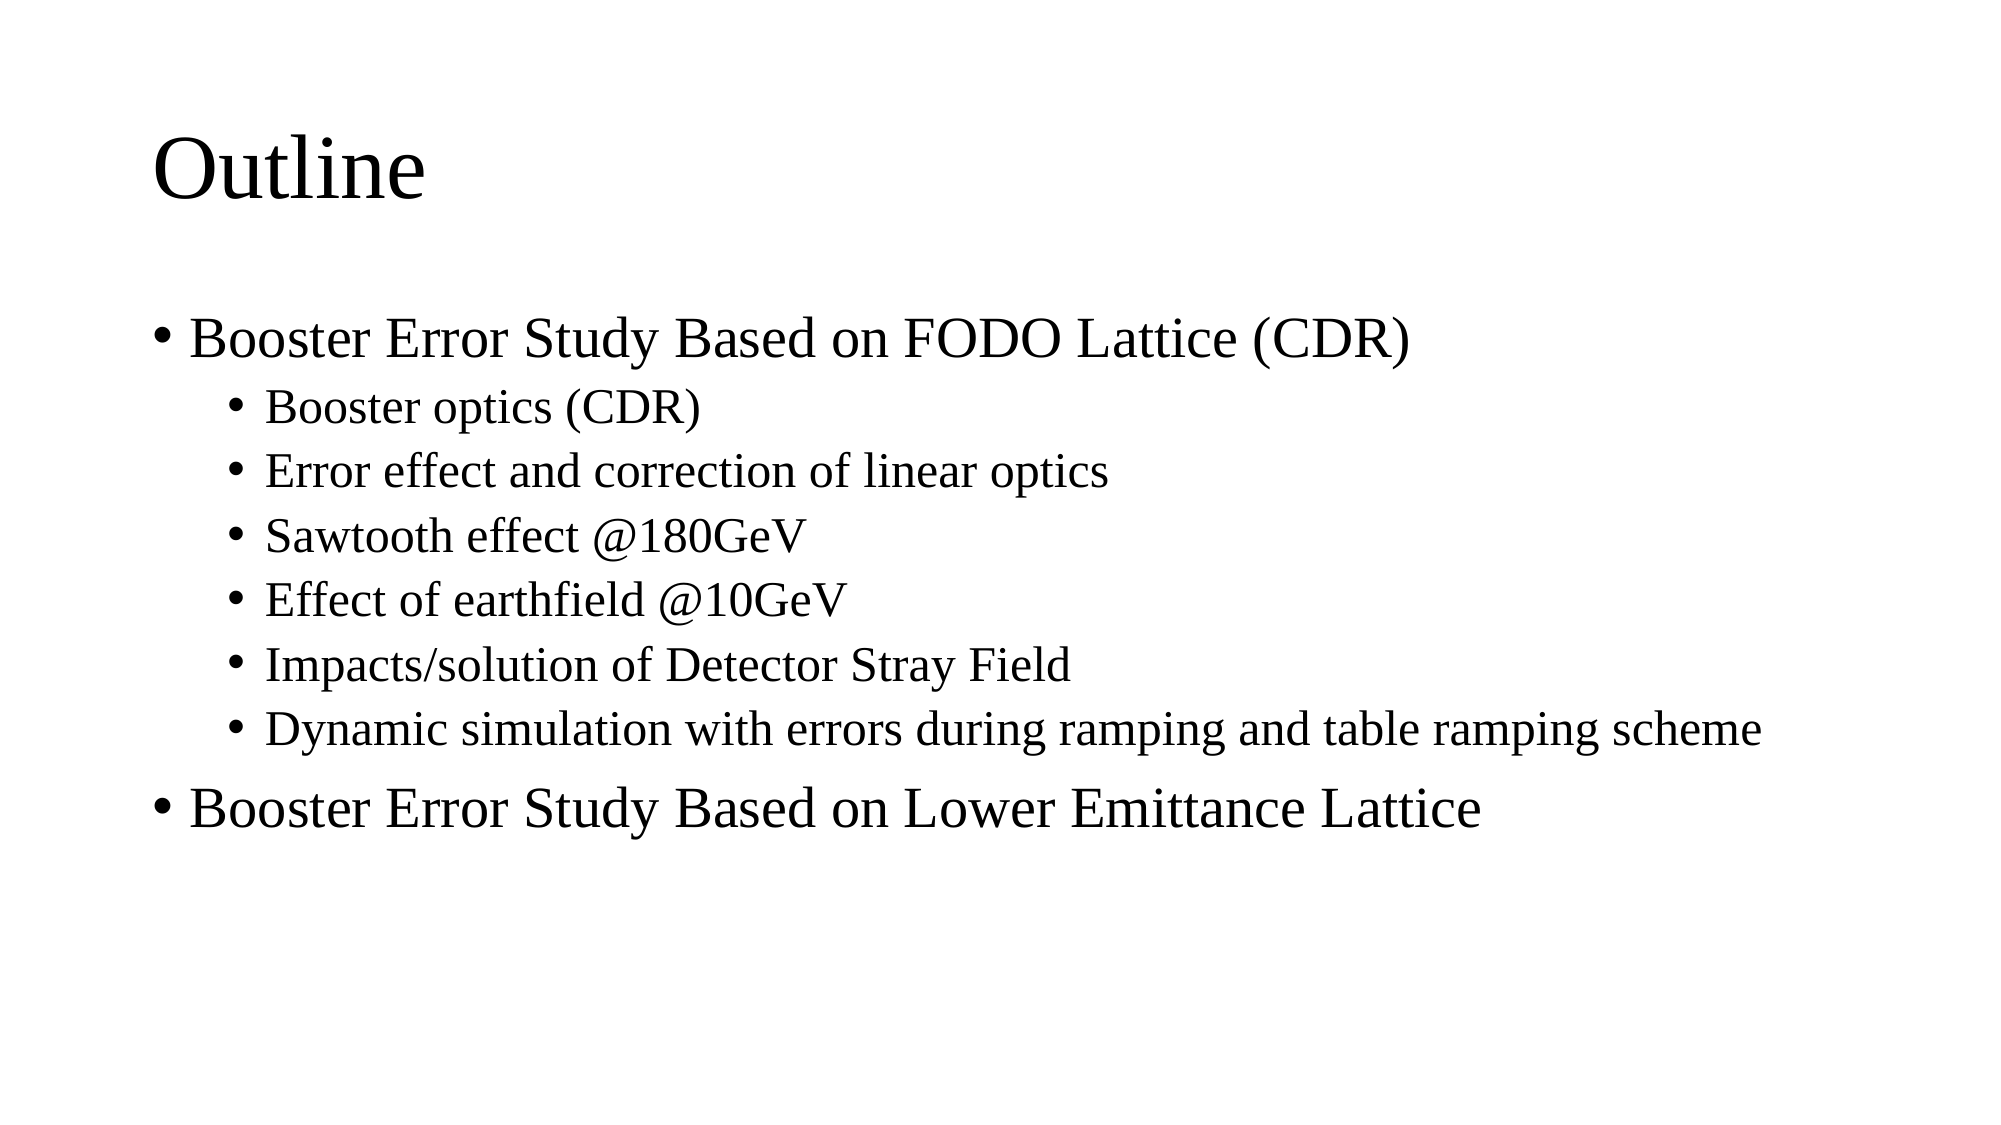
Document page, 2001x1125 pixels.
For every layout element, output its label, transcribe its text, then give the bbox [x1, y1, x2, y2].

title Outline [137, 59, 1863, 278]
list Booster Error Study Based on FODO Lattice (CDR) Booster optics (CDR) Error effect and correction of linear optics Sawtooth effect @180GeV Effect of earthfield @10GeV Impacts/solution of Detector Stray Field Dynamic simulation with errors during ramping and table ramping scheme Booster Error Study Based on Lower Emittance Lattice [137, 299, 1863, 1014]
